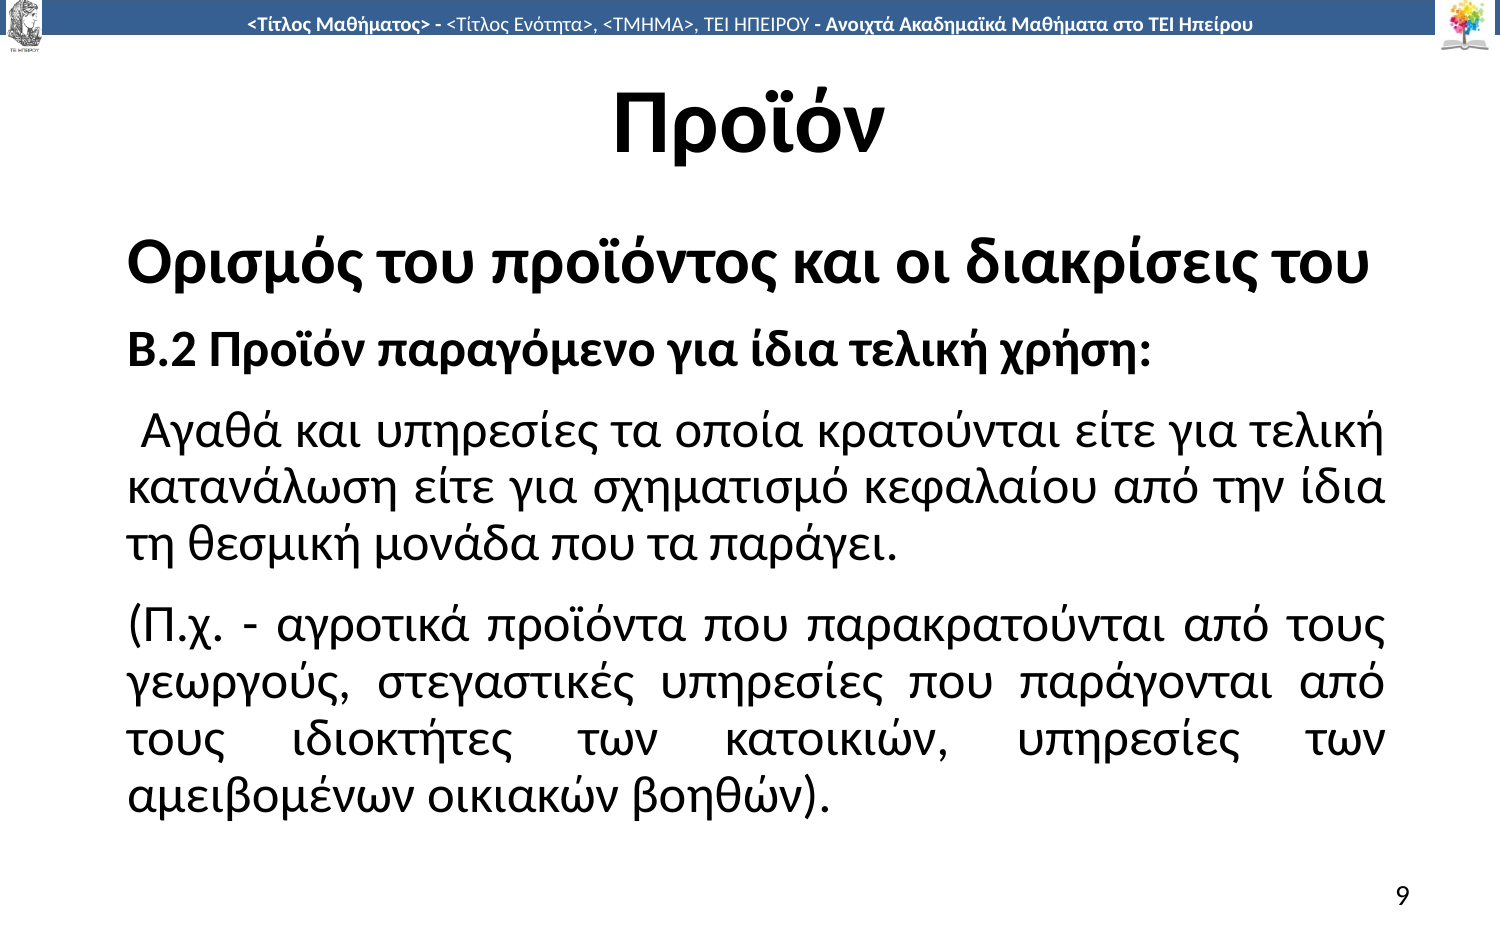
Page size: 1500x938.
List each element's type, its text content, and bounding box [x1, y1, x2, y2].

title Προϊόν [75, 37, 1425, 194]
list Ορισμός του προϊόντος και οι διακρίσεις του Β.2 Προϊόν παραγόμενο για ίδια τελική χρήση: Αγαθά και υπηρεσίες τα οποία κρατούνται είτε για τελική κατανάλωση είτε για σχηματισμό κεφαλαίου από την ίδια τη θεσμική μονάδα που τα παράγει. (Π.χ. - αγροτικά προϊόντα που παρακρατούνται από τους γεωργούς, στεγαστικές υπηρεσίες που παράγονται από τους ιδιοκτήτες των κατοικιών, υπηρεσίες των αμειβομένων οικιακών βοηθών). [112, 208, 1402, 859]
picture [6, 0, 42, 54]
slide_number 9 [1074, 868, 1425, 919]
picture [1435, 0, 1495, 52]
